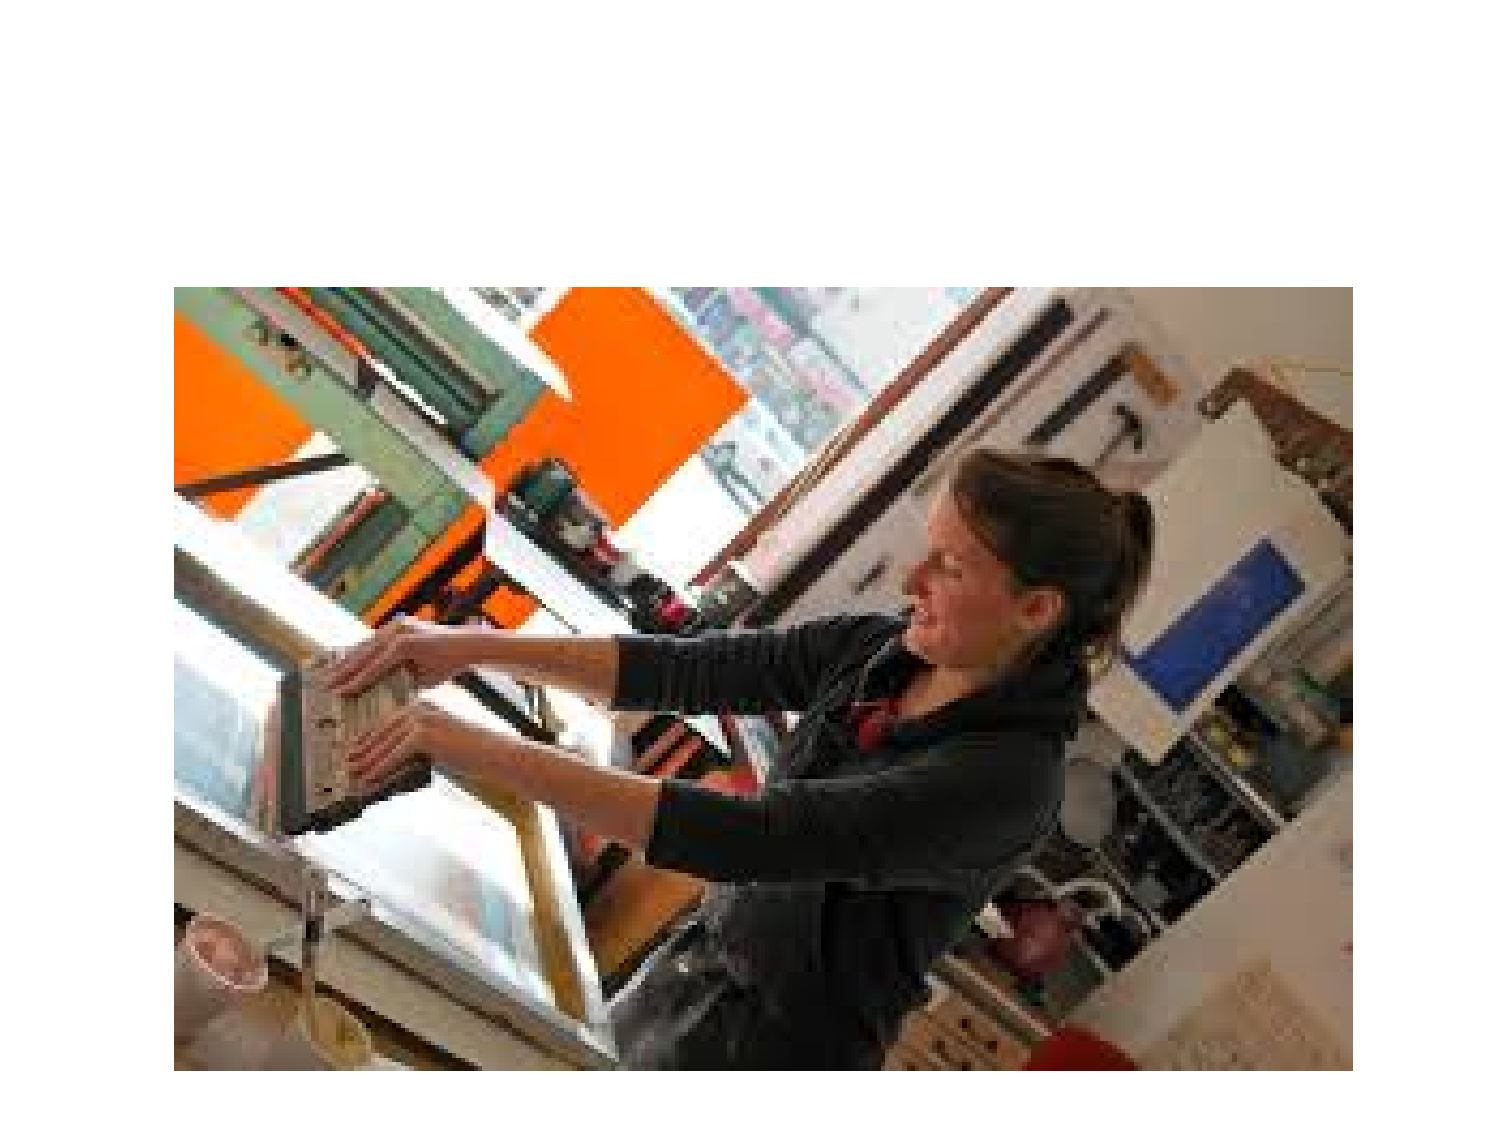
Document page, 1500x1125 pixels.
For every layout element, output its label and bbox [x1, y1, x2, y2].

list [174, 287, 1353, 1072]
